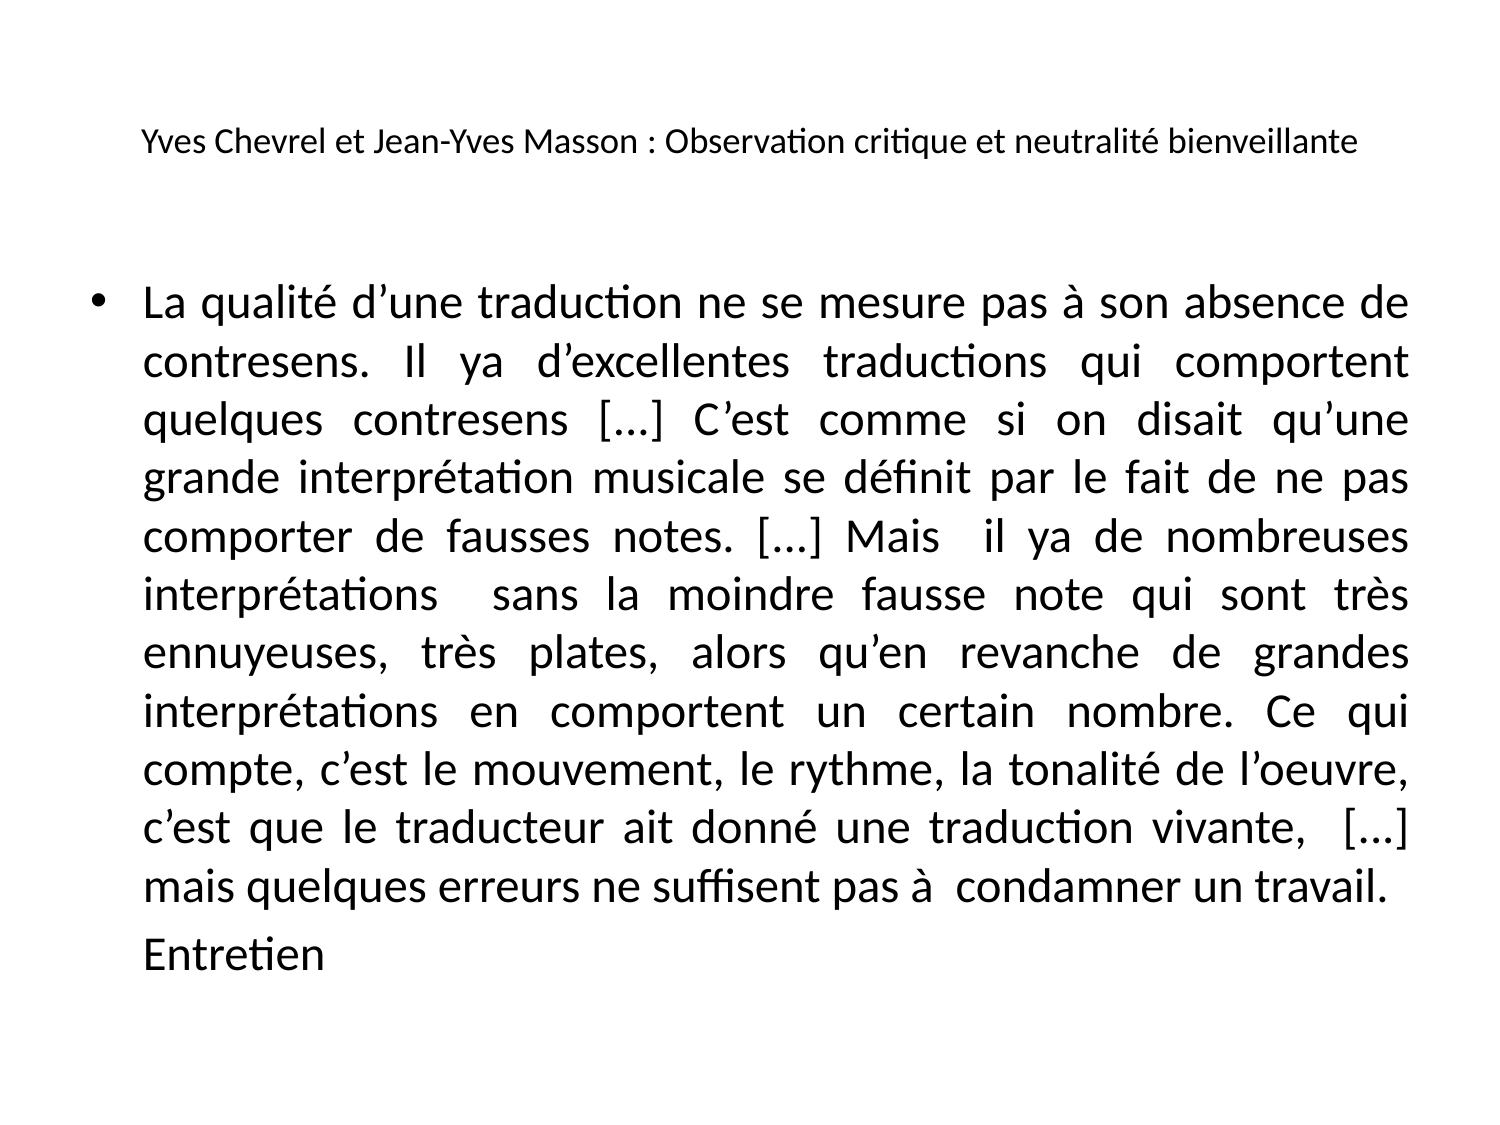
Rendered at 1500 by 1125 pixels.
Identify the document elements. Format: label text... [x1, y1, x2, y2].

list La qualité d’une traduction ne se mesure pas à son absence de contresens. Il ya d’excellentes traductions qui comportent quelques contresens [...] C’est comme si on disait qu’une grande interprétation musicale se définit par le fait de ne pas comporter de fausses notes. [...] Mais il ya de nombreuses interprétations sans la moindre fausse note qui sont très ennuyeuses, très plates, alors qu’en revanche de grandes interprétations en comportent un certain nombre. Ce qui compte, c’est le mouvement, le rythme, la tonalité de l’oeuvre, c’est que le traducteur ait donné une traduction vivante, [...] mais quelques erreurs ne suffisent pas à condamner un travail. Entretien [75, 262, 1425, 1005]
title Yves Chevrel et Jean-Yves Masson : Observation critique et neutralité bienveillante [75, 45, 1425, 233]
